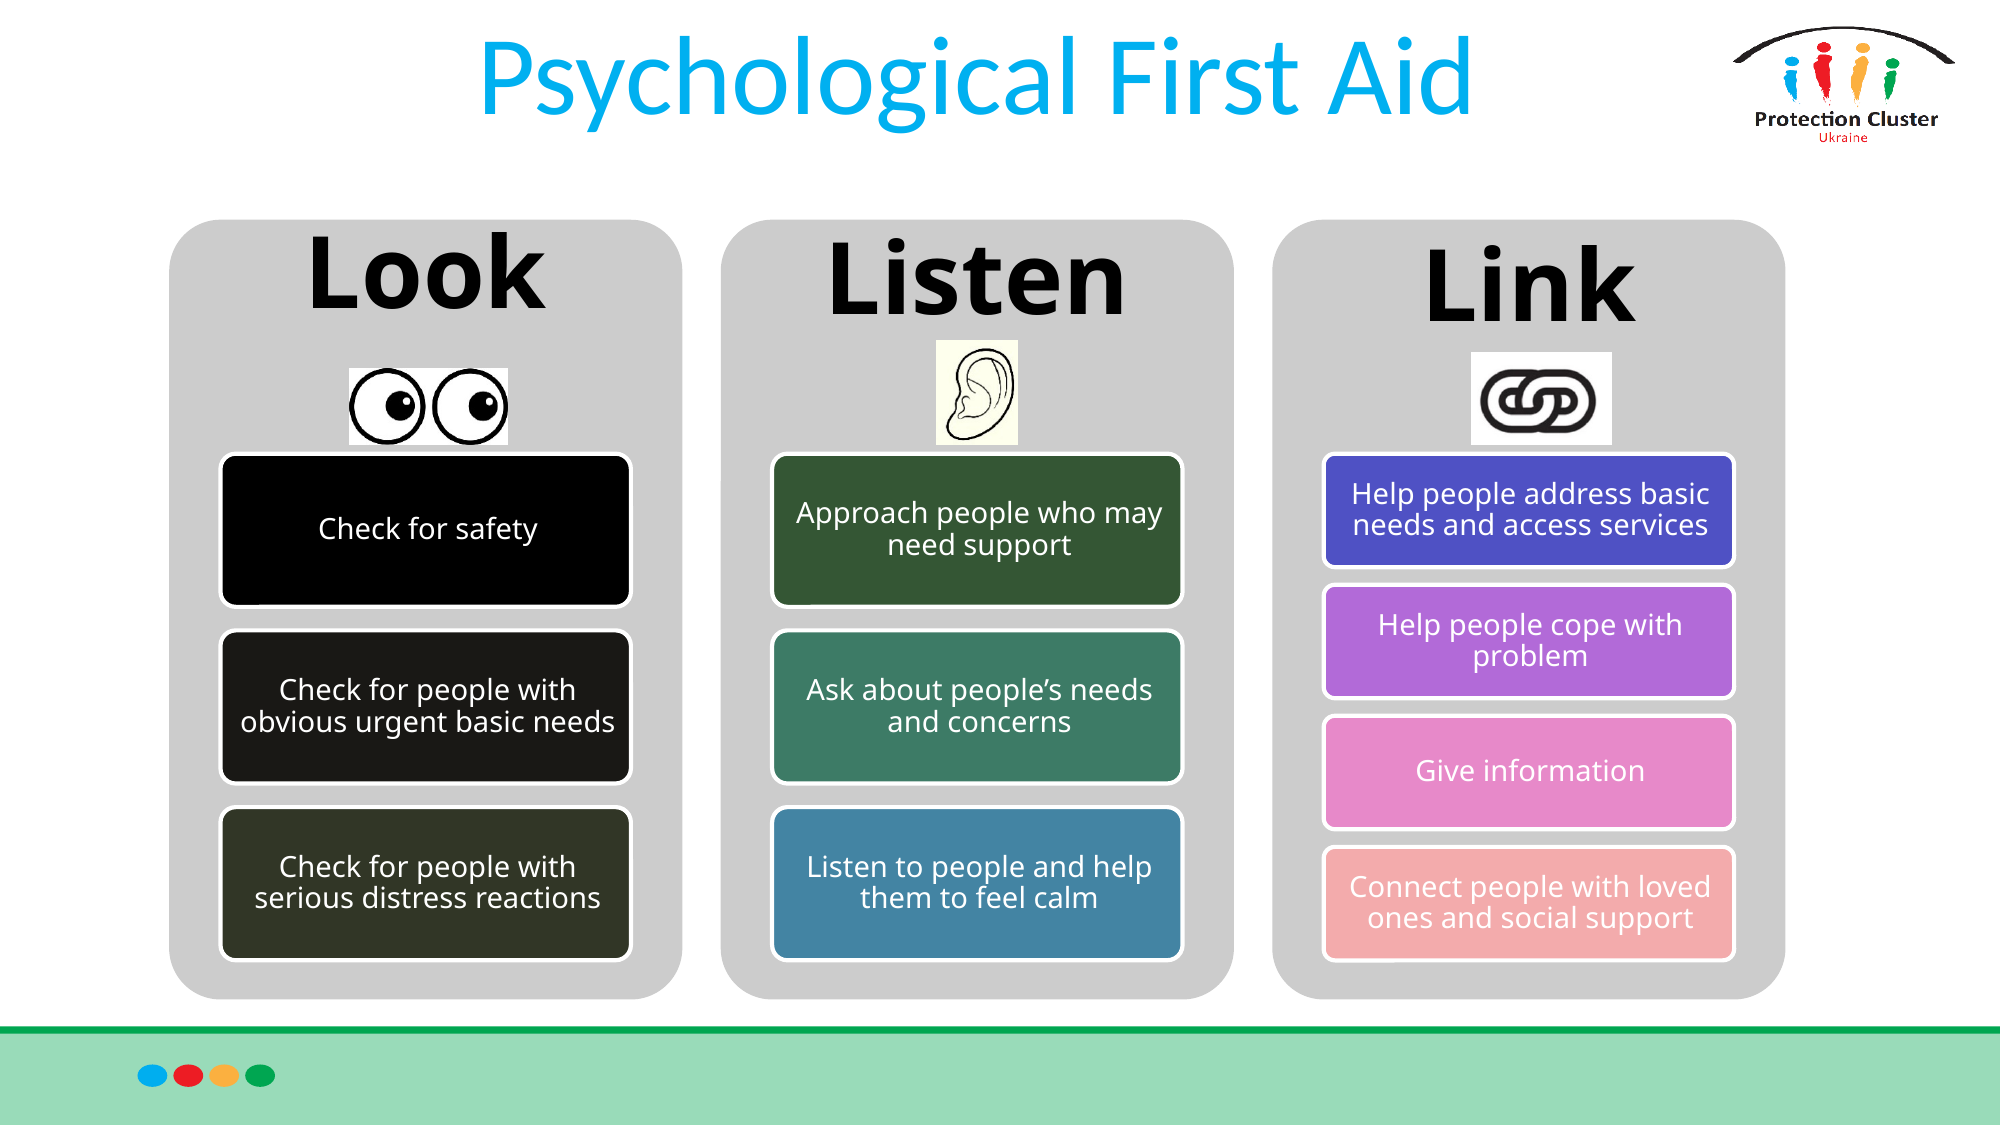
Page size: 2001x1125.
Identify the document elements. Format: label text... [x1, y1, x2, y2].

picture [1470, 352, 1612, 446]
picture [936, 340, 1019, 446]
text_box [168, 219, 1786, 1000]
picture [1731, 24, 1957, 143]
picture [349, 368, 509, 446]
title Psychological First Aid [235, 96, 1720, 145]
